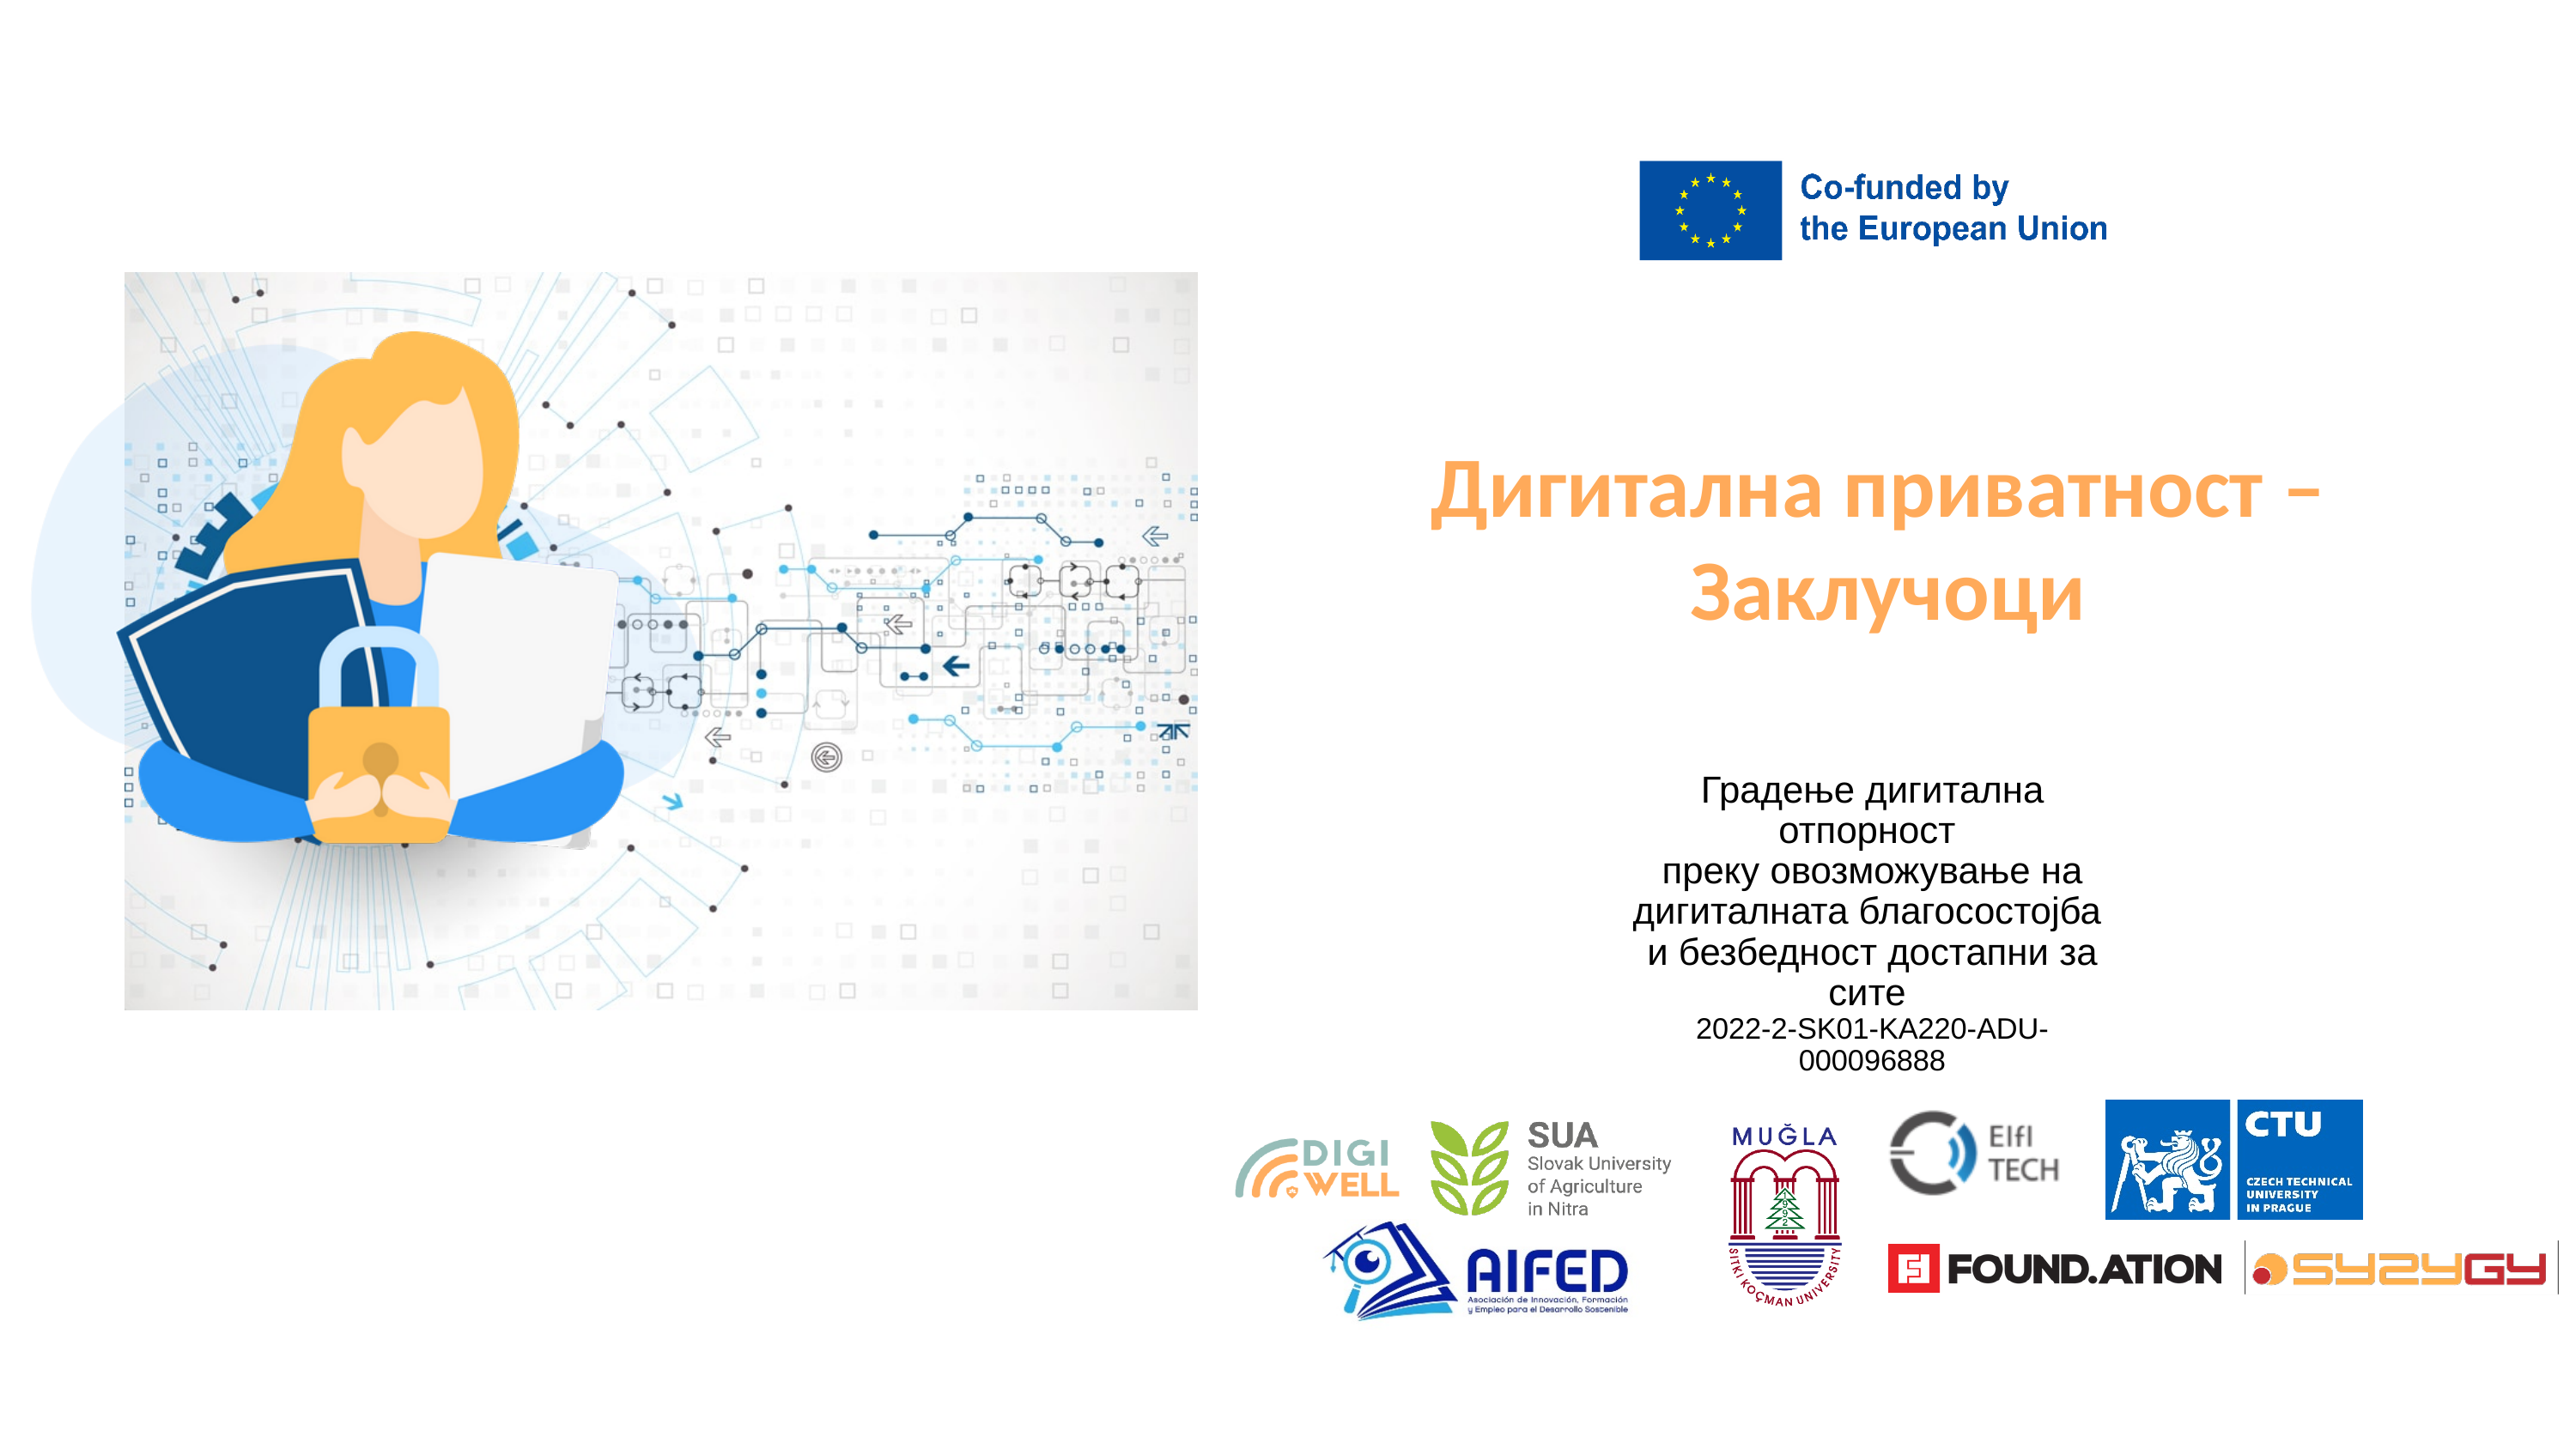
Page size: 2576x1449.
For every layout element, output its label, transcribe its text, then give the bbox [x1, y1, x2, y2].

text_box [0, 271, 1198, 1010]
picture [1887, 1243, 2221, 1293]
picture [2105, 1100, 2363, 1220]
text_box Градење дигитална отпорност преку овозможување на дигиталната благосостојба и безбедност достапни за сите 2022-2-SK01-KA220-ADU-000096888 [1610, 779, 2135, 1070]
picture [1230, 1088, 1676, 1331]
title Дигитална приватност – Заклучоци [1324, 334, 2452, 647]
picture [2244, 1238, 2560, 1299]
picture [1633, 154, 2143, 267]
picture [1702, 1100, 2081, 1323]
